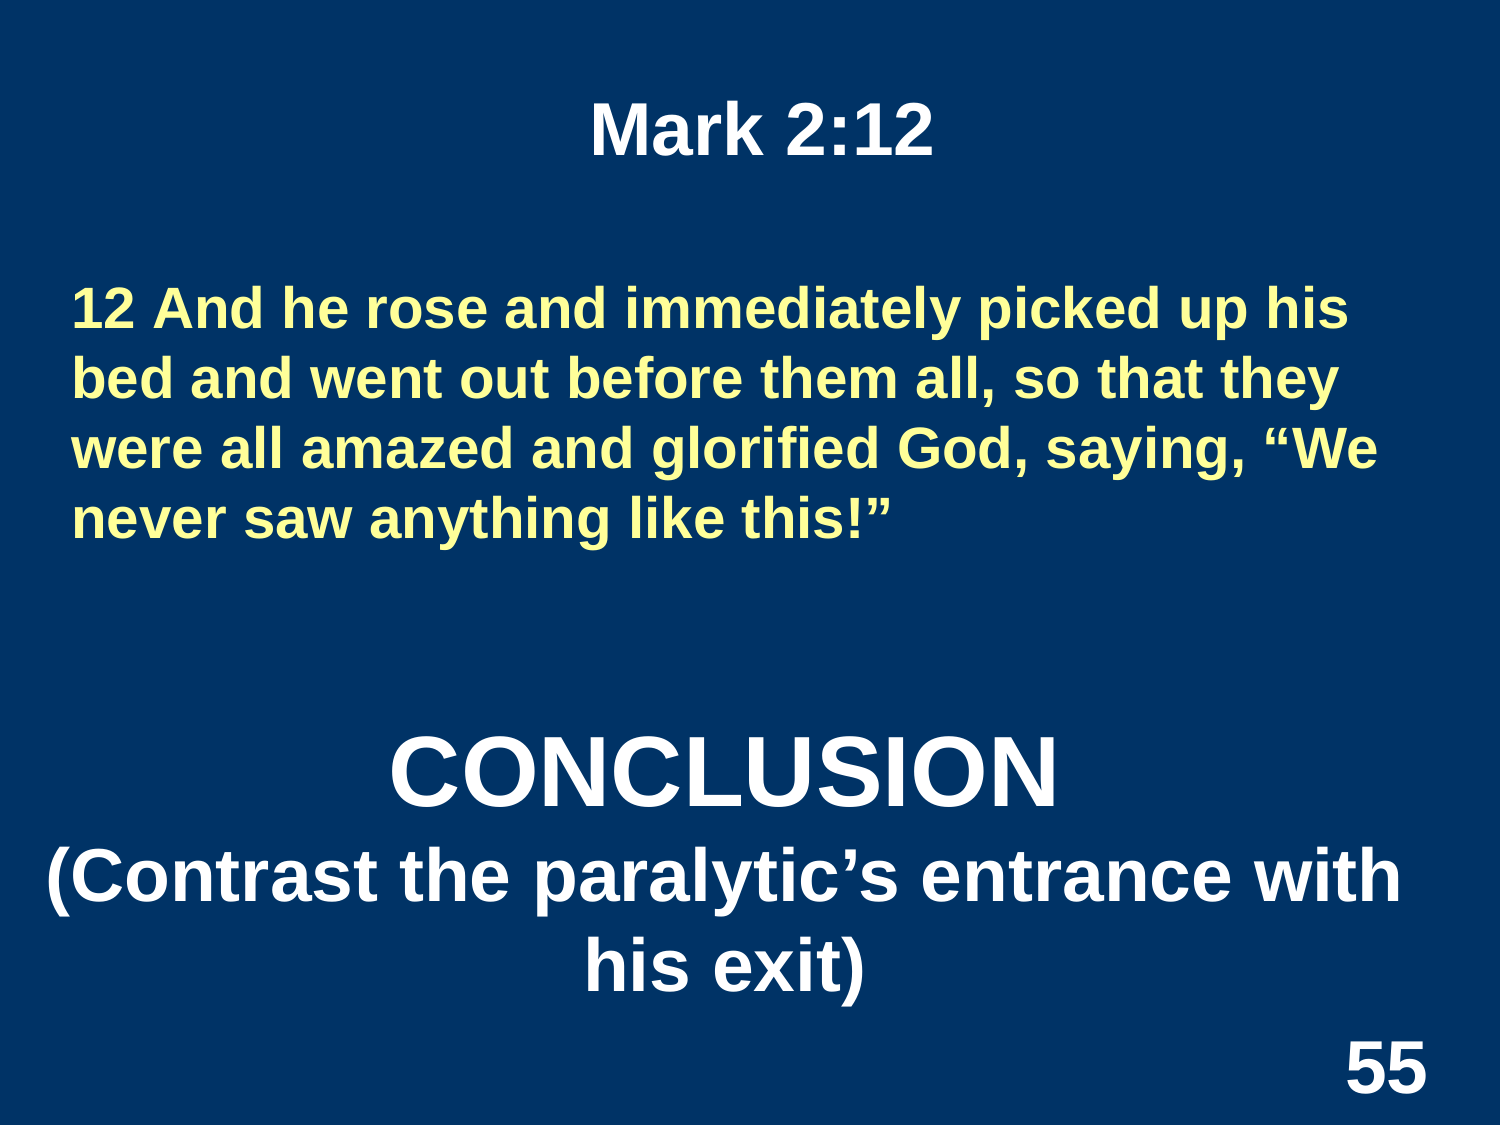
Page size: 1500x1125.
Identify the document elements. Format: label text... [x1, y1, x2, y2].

text_box 55 [1093, 1010, 1444, 1090]
text_box CONCLUSION (Contrast the paralytic’s entrance with his exit) [0, 637, 1475, 1075]
list 12 And he rose and immediately picked up his bed and went out before them all, so that they were all amazed and glorified God, saying, “We never saw anything like this!” [56, 262, 1469, 600]
title Mark 2:12 [12, 87, 1500, 163]
